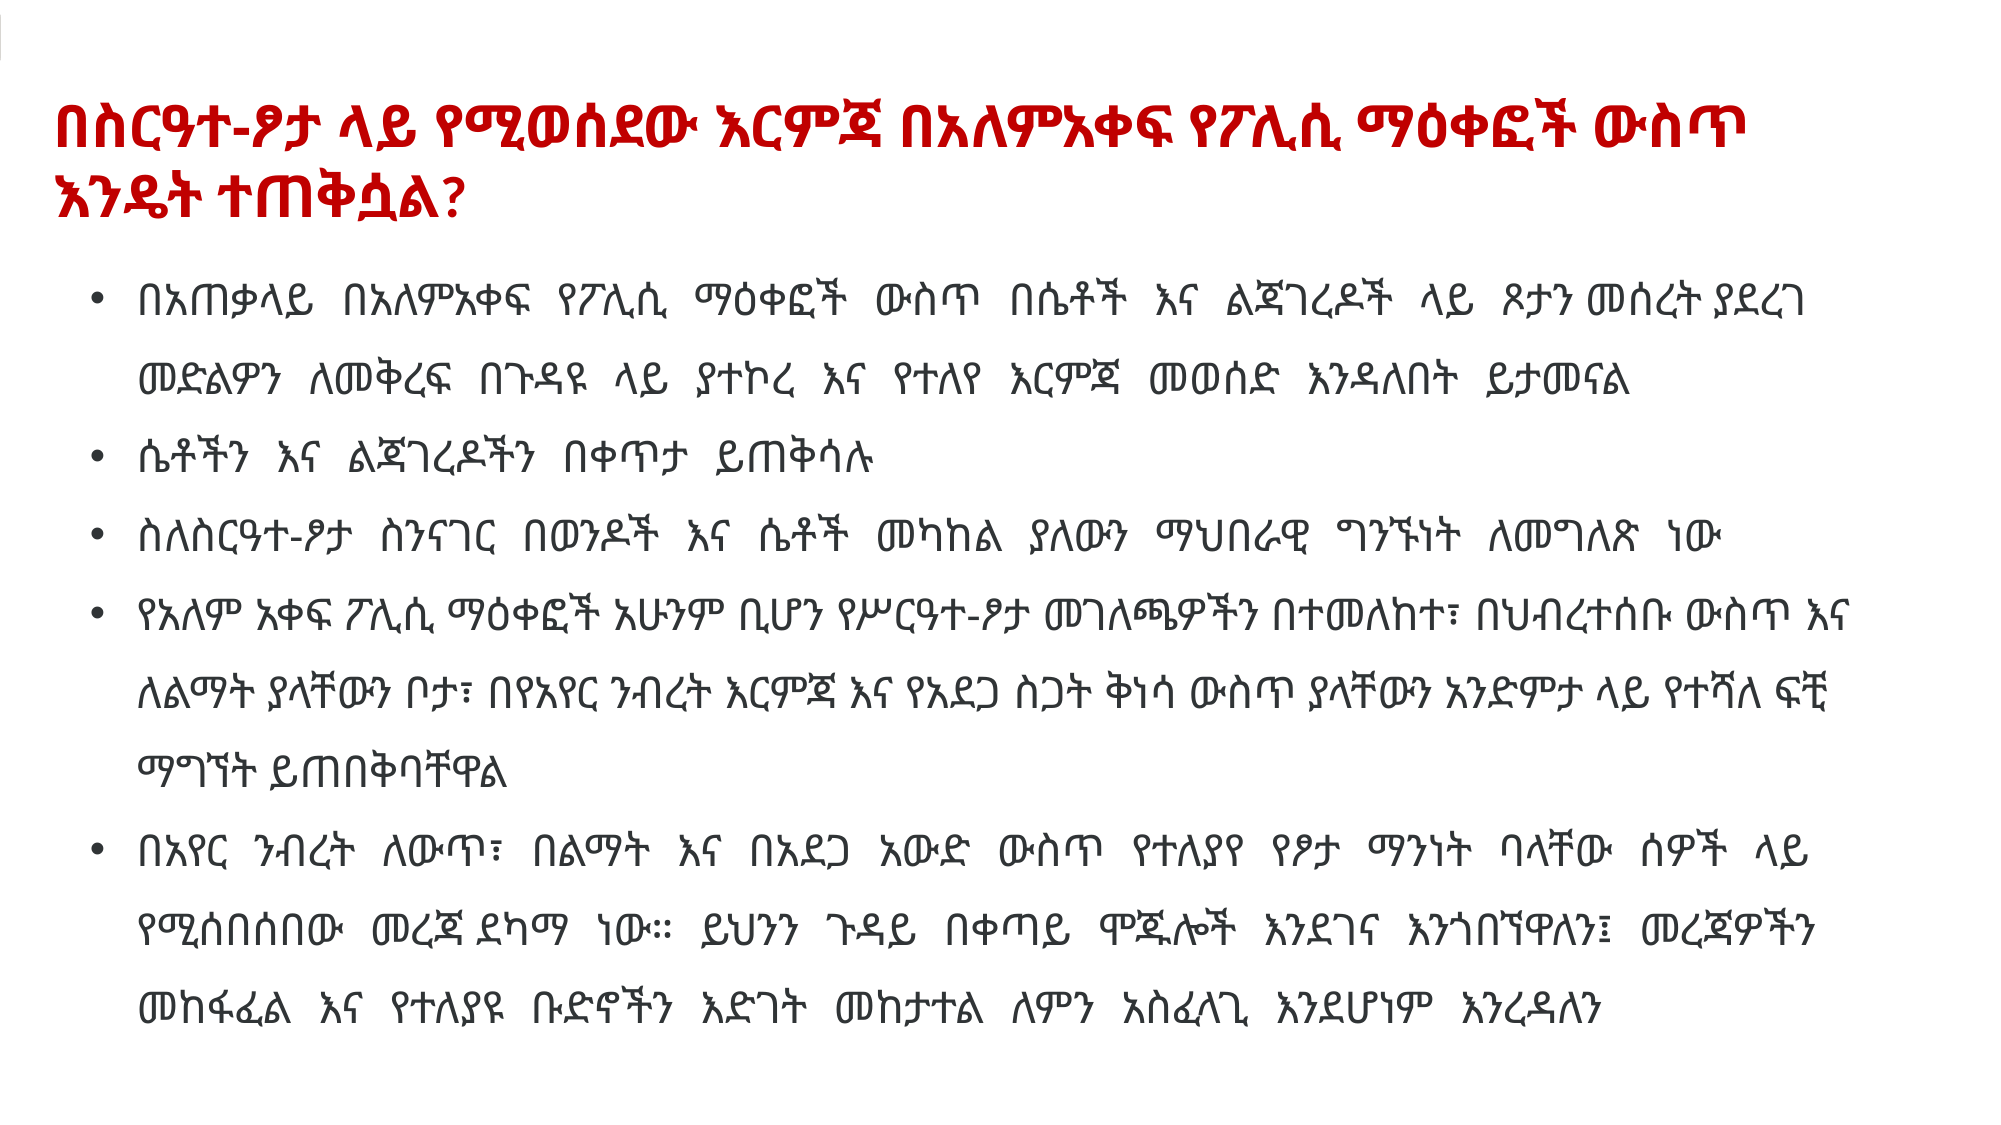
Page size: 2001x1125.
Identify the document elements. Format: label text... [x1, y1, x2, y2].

text_box በስርዓተ-ፆታ ላይ የሚወሰደው እርምጃ በአለምአቀፍ የፖሊሲ ማዕቀፎች ውስጥ እንዴት ተጠቅሷል? [39, 81, 1925, 237]
text_box በአጠቃላይ በአለምአቀፍ የፖሊሲ ማዕቀፎች ውስጥ በሴቶች እና ልጃገረዶች ላይ ጾታን መሰረት ያደረገ መድልዎን ለመቅረፍ በጉዳዩ ላይ ያተኮረ እና የተለየ እርምጃ መወሰድ እንዳለበት ይታመናል ሴቶችን እና ልጃገረዶችን በቀጥታ ይጠቅሳሉ ስለስርዓተ-ፆታ ስንናገር በወንዶች እና ሴቶች መካከል ያለውን ማህበራዊ ግንኙነት ለመግለጽ ነው የአለም አቀፍ ፖሊሲ ማዕቀፎች አሁንም ቢሆን የሥርዓተ-ፆታ መገለጫዎችን በተመለከተ፣ በህብረተሰቡ ውስጥ እና ለልማት ያላቸውን ቦታ፣ በየአየር ንብረት እርምጃ እና የአደጋ ስጋት ቅነሳ ውስጥ ያላቸውን አንድምታ ላይ የተሻለ ፍቺ ማግኘት ይጠበቅባቸዋል በአየር ንብረት ለውጥ፣ በልማት እና በአደጋ አውድ ውስጥ የተለያየ የፆታ ማንነት ባላቸው ሰዎች ላይ የሚሰበሰበው መረጃ ደካማ ነው። ይህንን ጉዳይ በቀጣይ ሞጁሎች እንደገና እንጎበኘዋለን፤ መረጃዎችን መከፋፈል እና የተለያዩ ቡድኖችን እድገት መከታተል ለምን አስፈላጊ እንደሆነም እንረዳለን [75, 237, 1925, 1040]
